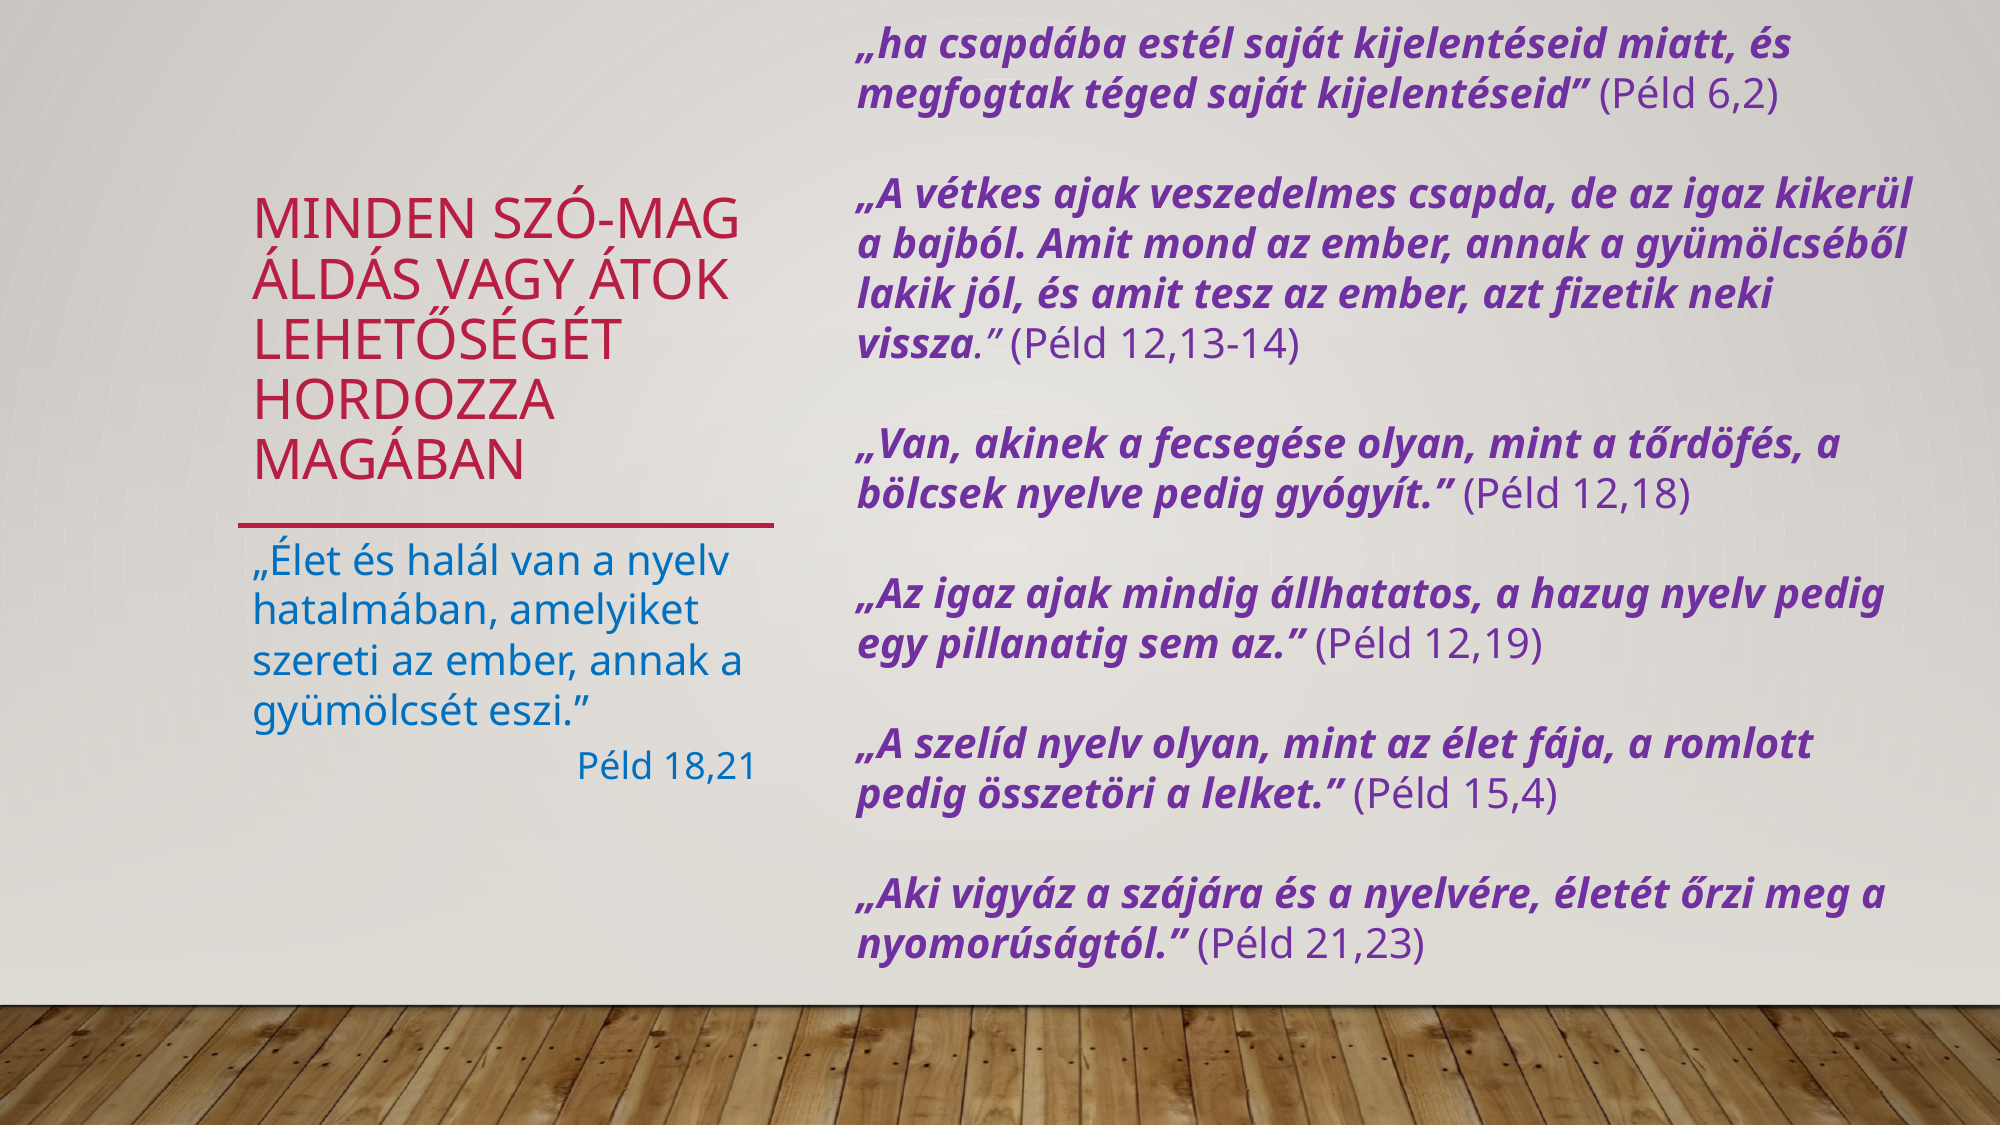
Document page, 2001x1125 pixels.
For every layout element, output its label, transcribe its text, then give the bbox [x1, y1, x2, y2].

title Minden szó-mag áldás vagy átok lehetőségét hordozza magában [236, 131, 774, 500]
picture [0, 1005, 2000, 1125]
list „Élet és halál van a nyelv hatalmában, amelyiket szereti az ember, annak a gyümölcsét eszi.” Péld 18,21 [236, 525, 775, 936]
list „ha csapdába estél saját kijelentéseid miatt, és megfogtak téged saját kijelentéseid” (Péld 6,2) „A vétkes ajak veszedelmes csapda, de az igaz kikerül a bajból. Amit mond az ember, annak a gyümölcséből lakik jól, és amit tesz az ember, azt fizetik neki vissza.” (Péld 12,13-14) „Van, akinek a fecsegése olyan, mint a tőrdöfés, a bölcsek nyelve pedig gyógyít.” (Péld 12,18) „Az igaz ajak mindig állhatatos, a hazug nyelv pedig egy pillanatig sem az.” (Péld 12,19) „A szelíd nyelv olyan, mint az élet fája, a romlott pedig összetöri a lelket.” (Péld 15,4) „Aki vigyáz a szájára és a nyelvére, életét őrzi meg a nyomorúságtól.” (Péld 21,23) [841, 14, 1932, 970]
